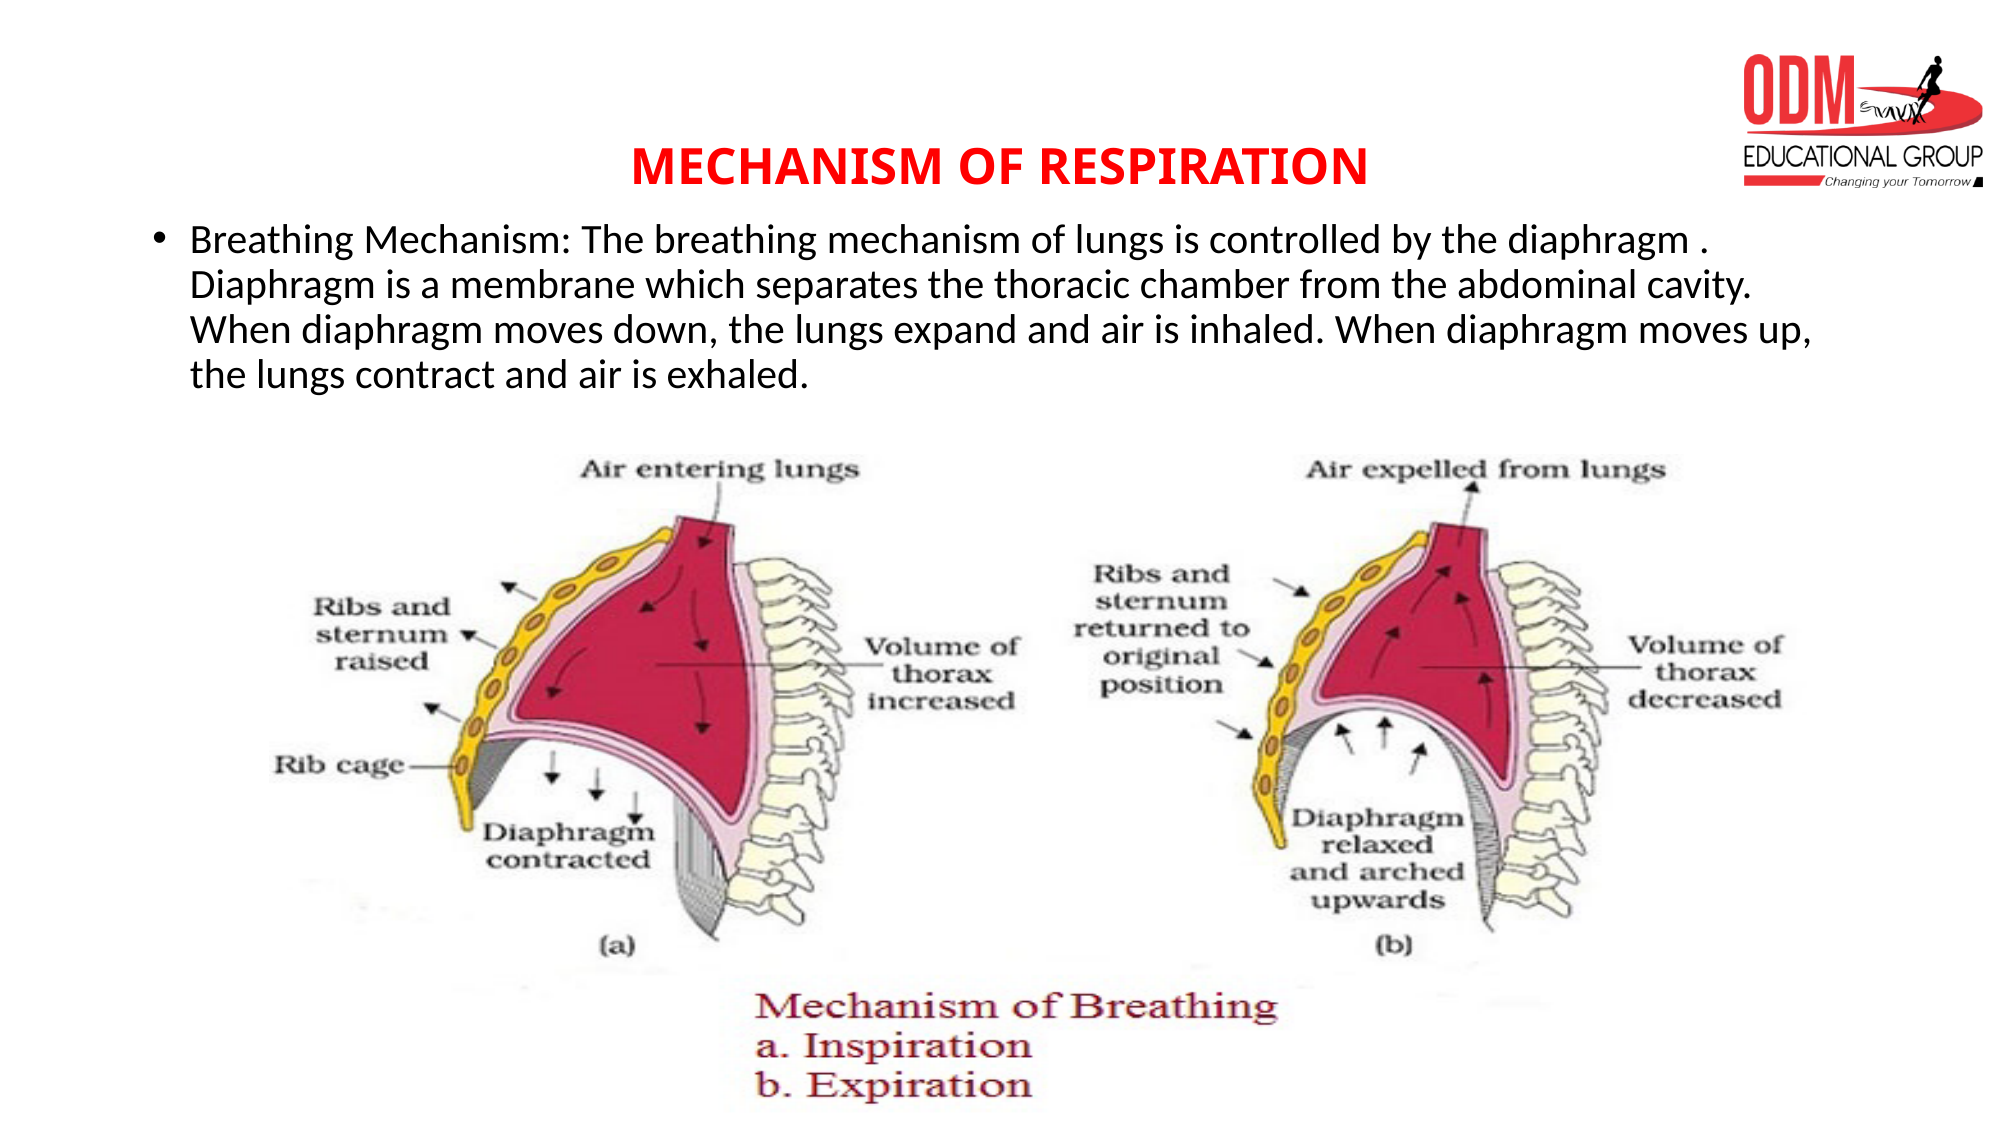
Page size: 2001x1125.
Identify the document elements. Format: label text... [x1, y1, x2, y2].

list Breathing Mechanism: The breathing mechanism of lungs is controlled by the diaphragm . Diaphragm is a membrane which separates the thoracic chamber from the abdominal cavity. When diaphragm moves down, the lungs expand and air is inhaled. When diaphragm moves up, the lungs contract and air is exhaled. [137, 210, 1863, 1014]
title MECHANISM OF RESPIRATION [137, 59, 1863, 210]
picture [269, 454, 1807, 1125]
picture [1744, 54, 1983, 188]
